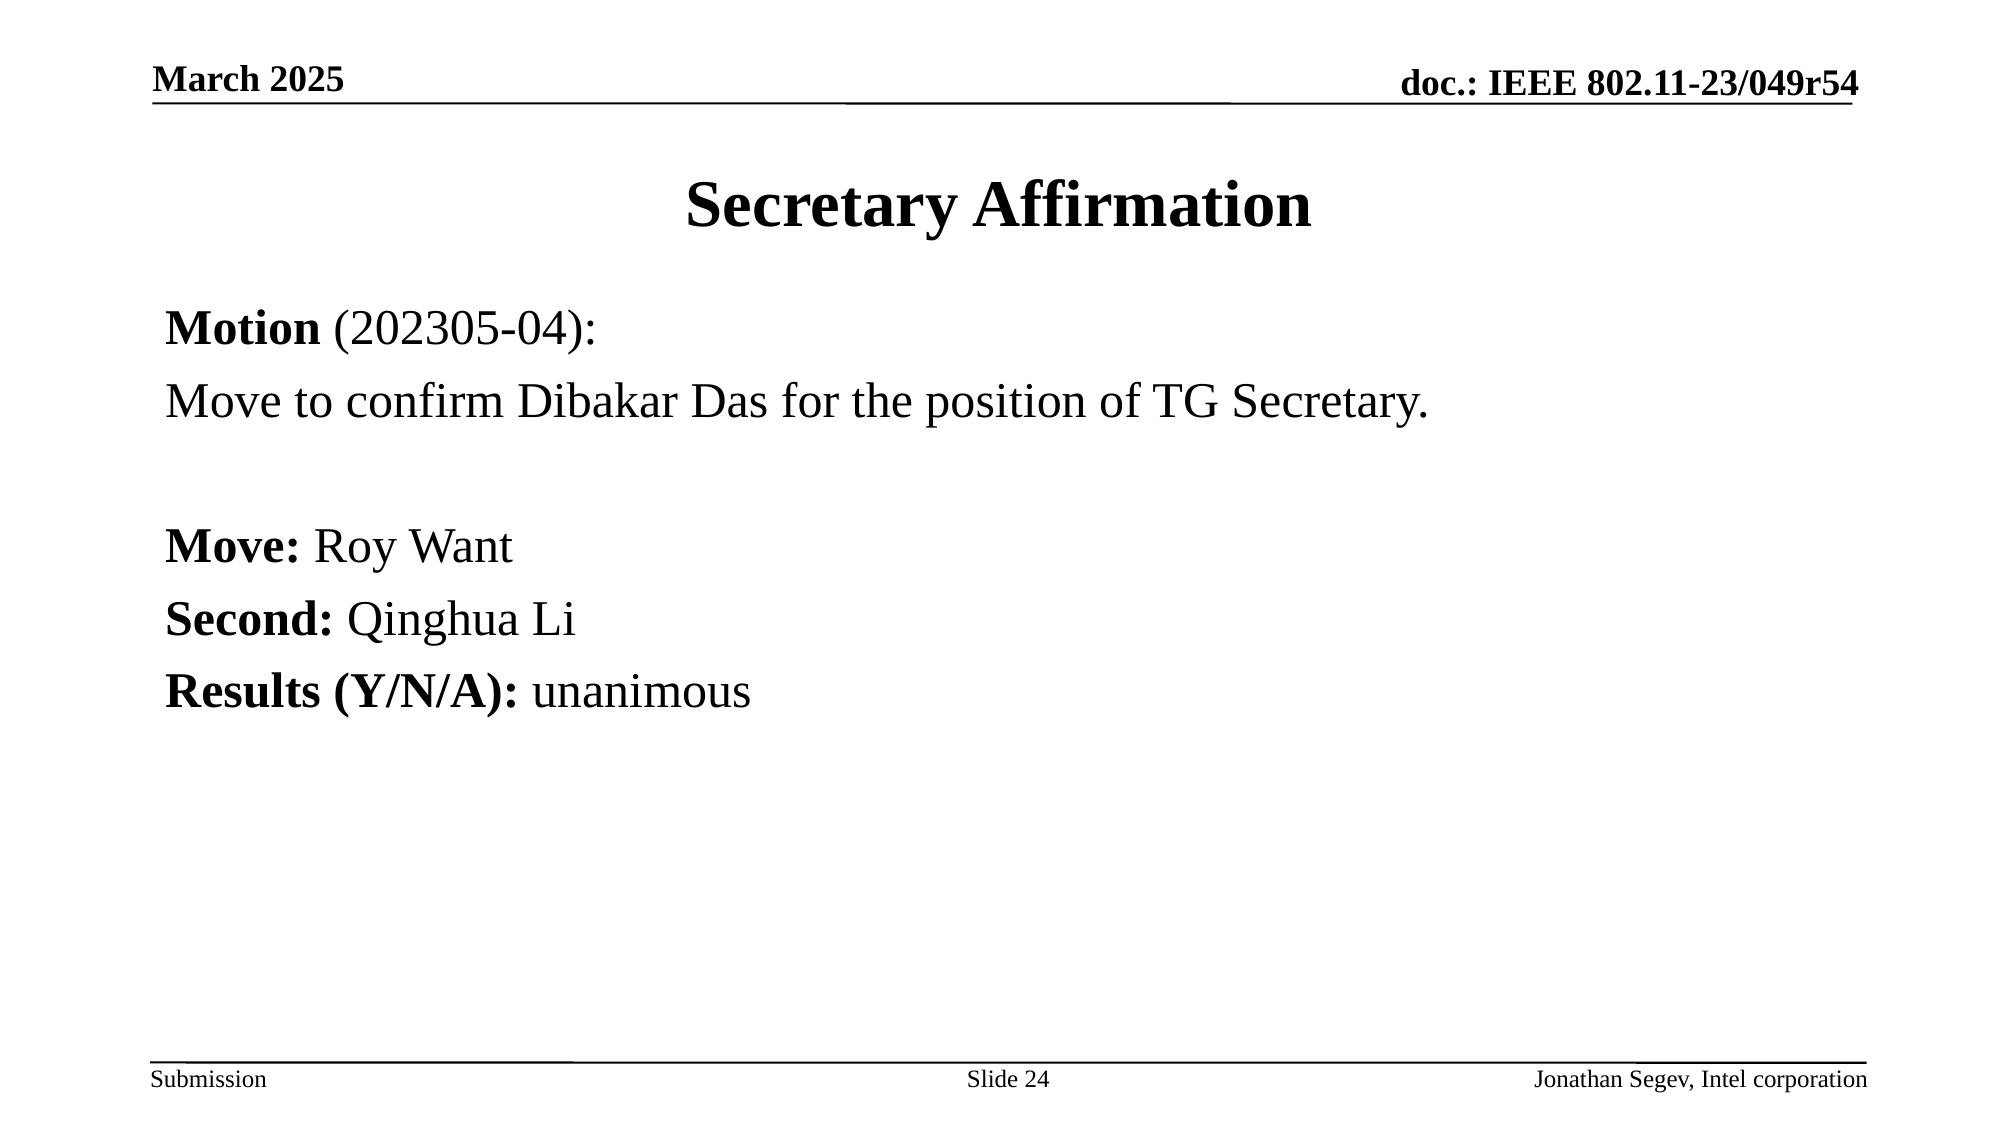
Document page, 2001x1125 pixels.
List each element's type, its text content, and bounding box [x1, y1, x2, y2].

slide_number Slide 24 [950, 1061, 1067, 1123]
list Motion (202305-04): Move to confirm Dibakar Das for the position of TG Secretary. Move: Roy Want Second: Qinghua Li Results (Y/N/A): unanimous [149, 286, 1850, 1000]
footer Jonathan Segev, Intel corporation [1171, 1061, 1869, 1093]
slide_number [152, 54, 563, 100]
title Secretary Affirmation [149, 112, 1850, 286]
